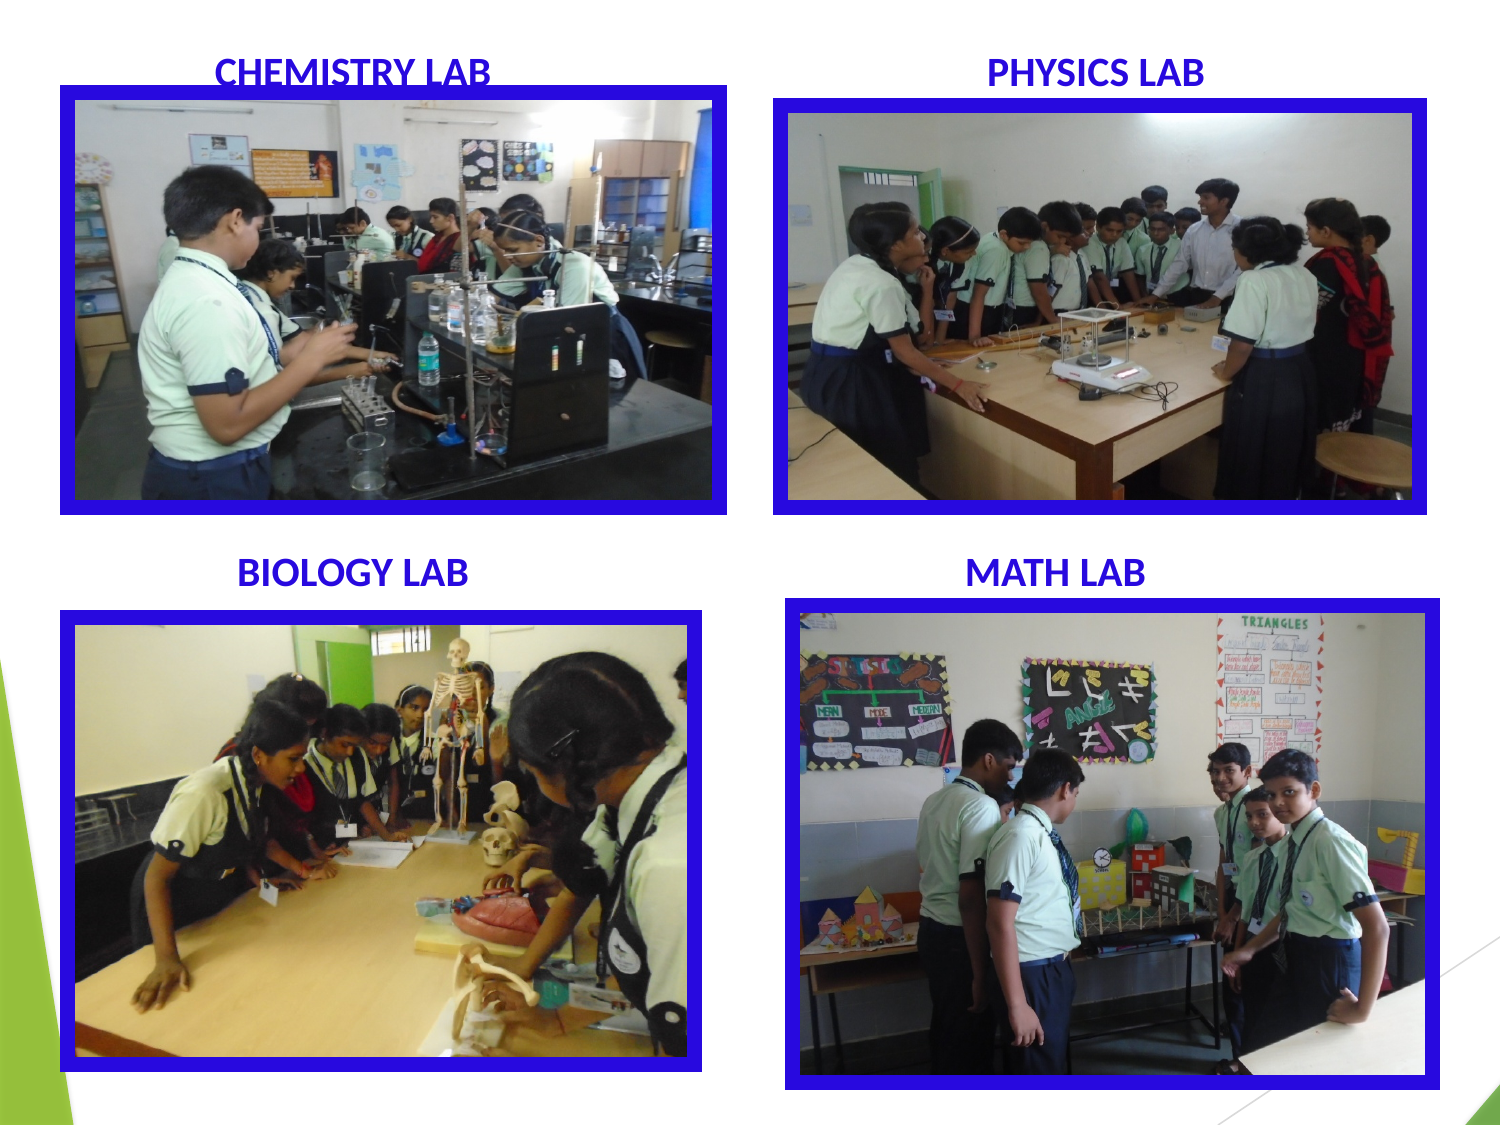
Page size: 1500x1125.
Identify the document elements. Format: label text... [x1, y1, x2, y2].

picture [74, 624, 688, 1058]
picture [786, 111, 1413, 501]
picture [799, 611, 1426, 1076]
picture [74, 99, 713, 501]
text_box BIOLOGY LAB [174, 537, 613, 603]
text_box CHEMISTRY LAB [199, 37, 638, 98]
text_box PHYSICS LAB [924, 37, 1363, 103]
text_box MATH LAB [950, 537, 1200, 603]
